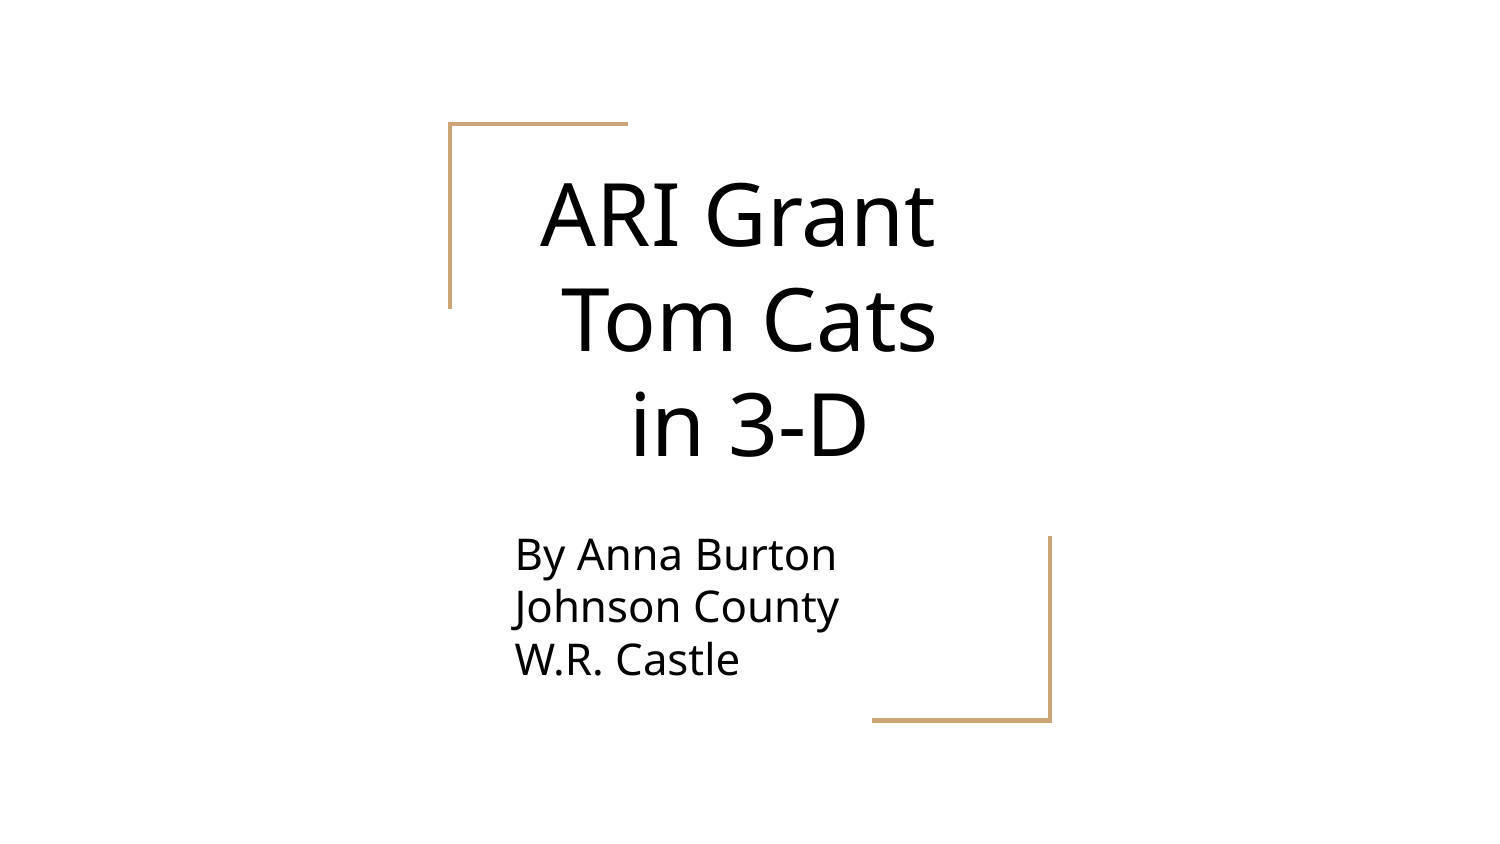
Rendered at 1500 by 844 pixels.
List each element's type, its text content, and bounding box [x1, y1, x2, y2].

title ARI Grant Tom Cats in 3-D [499, 236, 1001, 490]
subtitle By Anna Burton Johnson County W.R. Castle [499, 511, 1001, 627]
